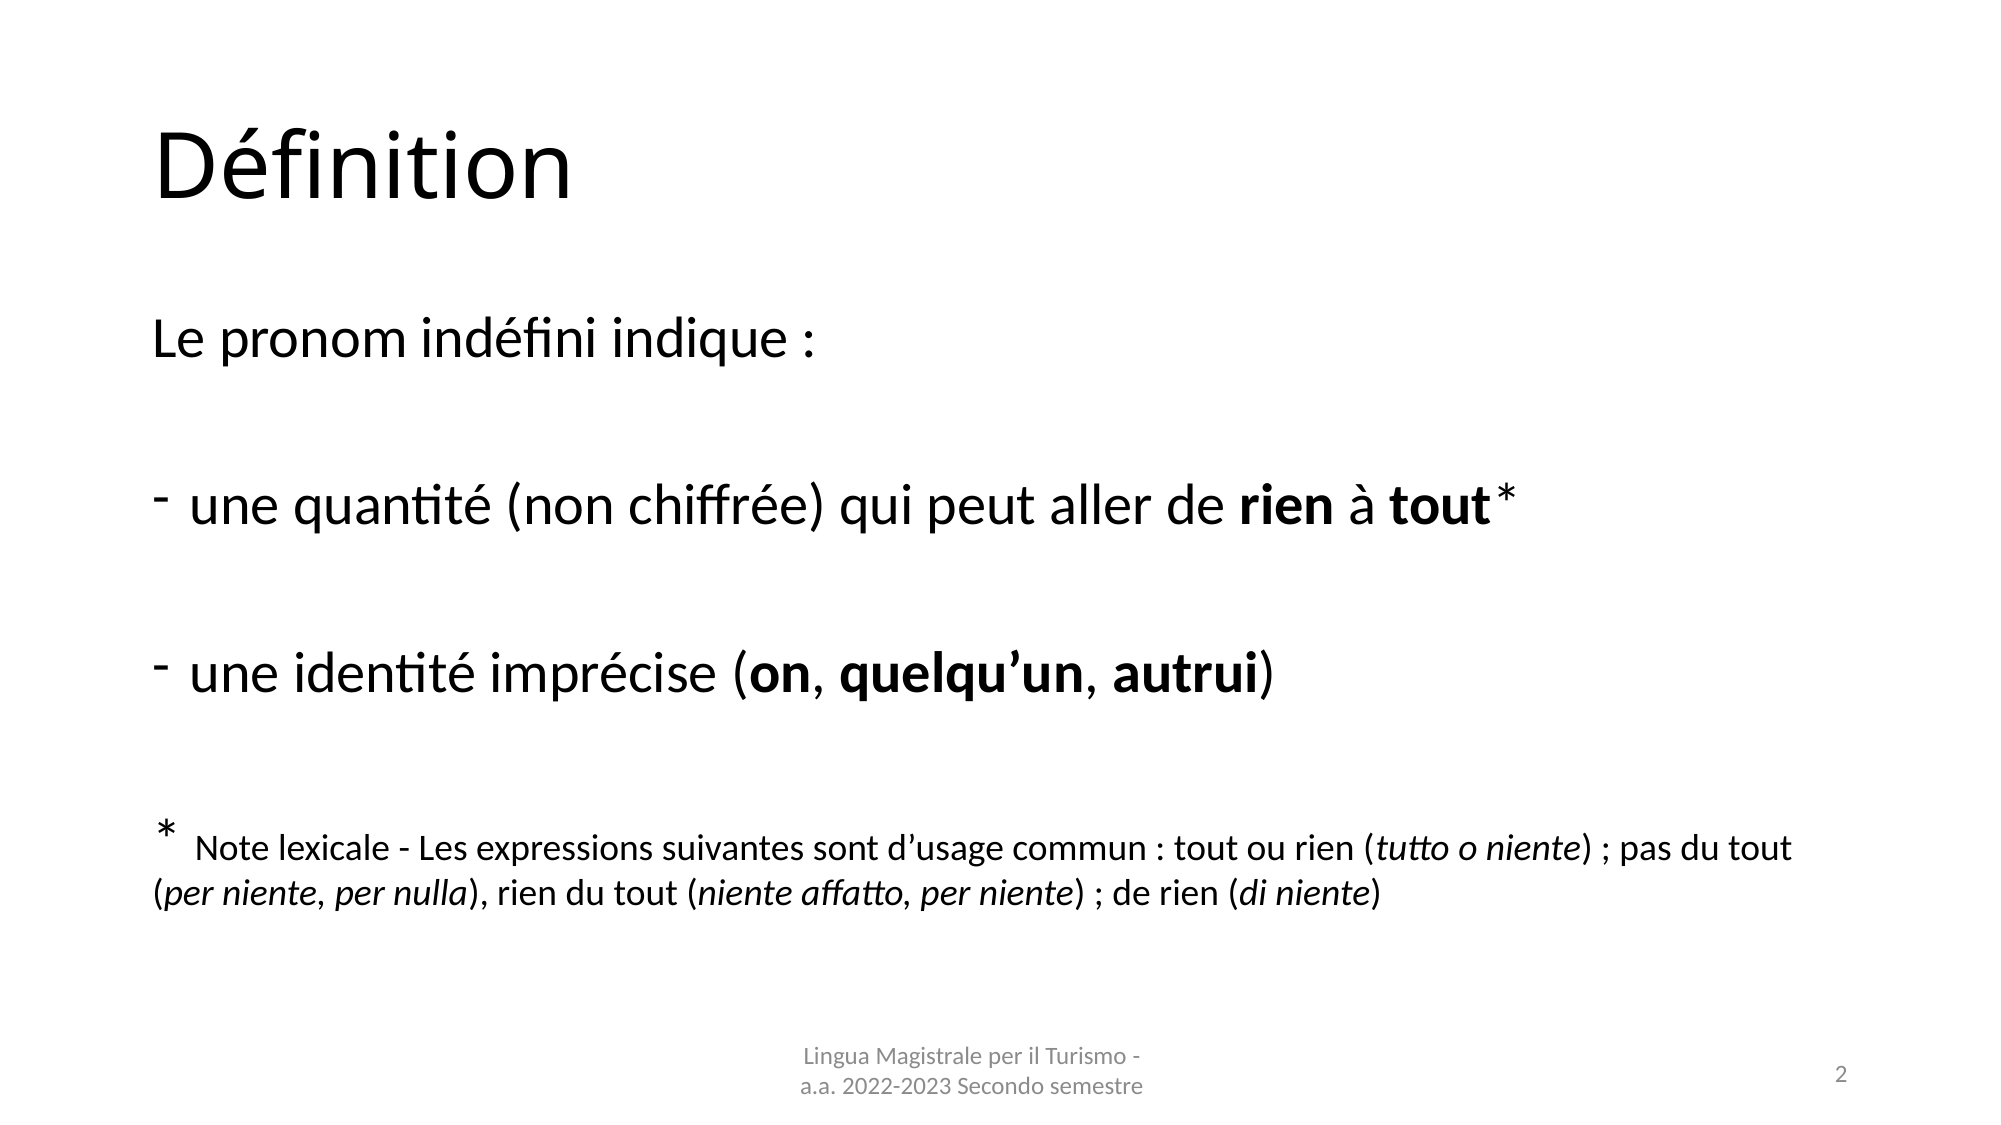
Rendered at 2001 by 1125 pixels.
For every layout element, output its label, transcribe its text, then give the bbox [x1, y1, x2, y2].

footer Lingua Magistrale per il Turismo - a.a. 2022-2023 Secondo semestre [776, 1042, 1169, 1097]
list Le pronom indéfini indique : une quantité (non chiffrée) qui peut aller de rien à tout* une identité imprécise (on, quelqu’un, autrui) * Note lexicale - Les expressions suivantes sont d’usage commun : tout ou rien (tutto o niente) ; pas du tout (per niente, per nulla), rien du tout (niente affatto, per niente) ; de rien (di niente) [137, 299, 1863, 1014]
slide_number 2 [1412, 1042, 1863, 1103]
title Définition [137, 59, 1863, 278]
